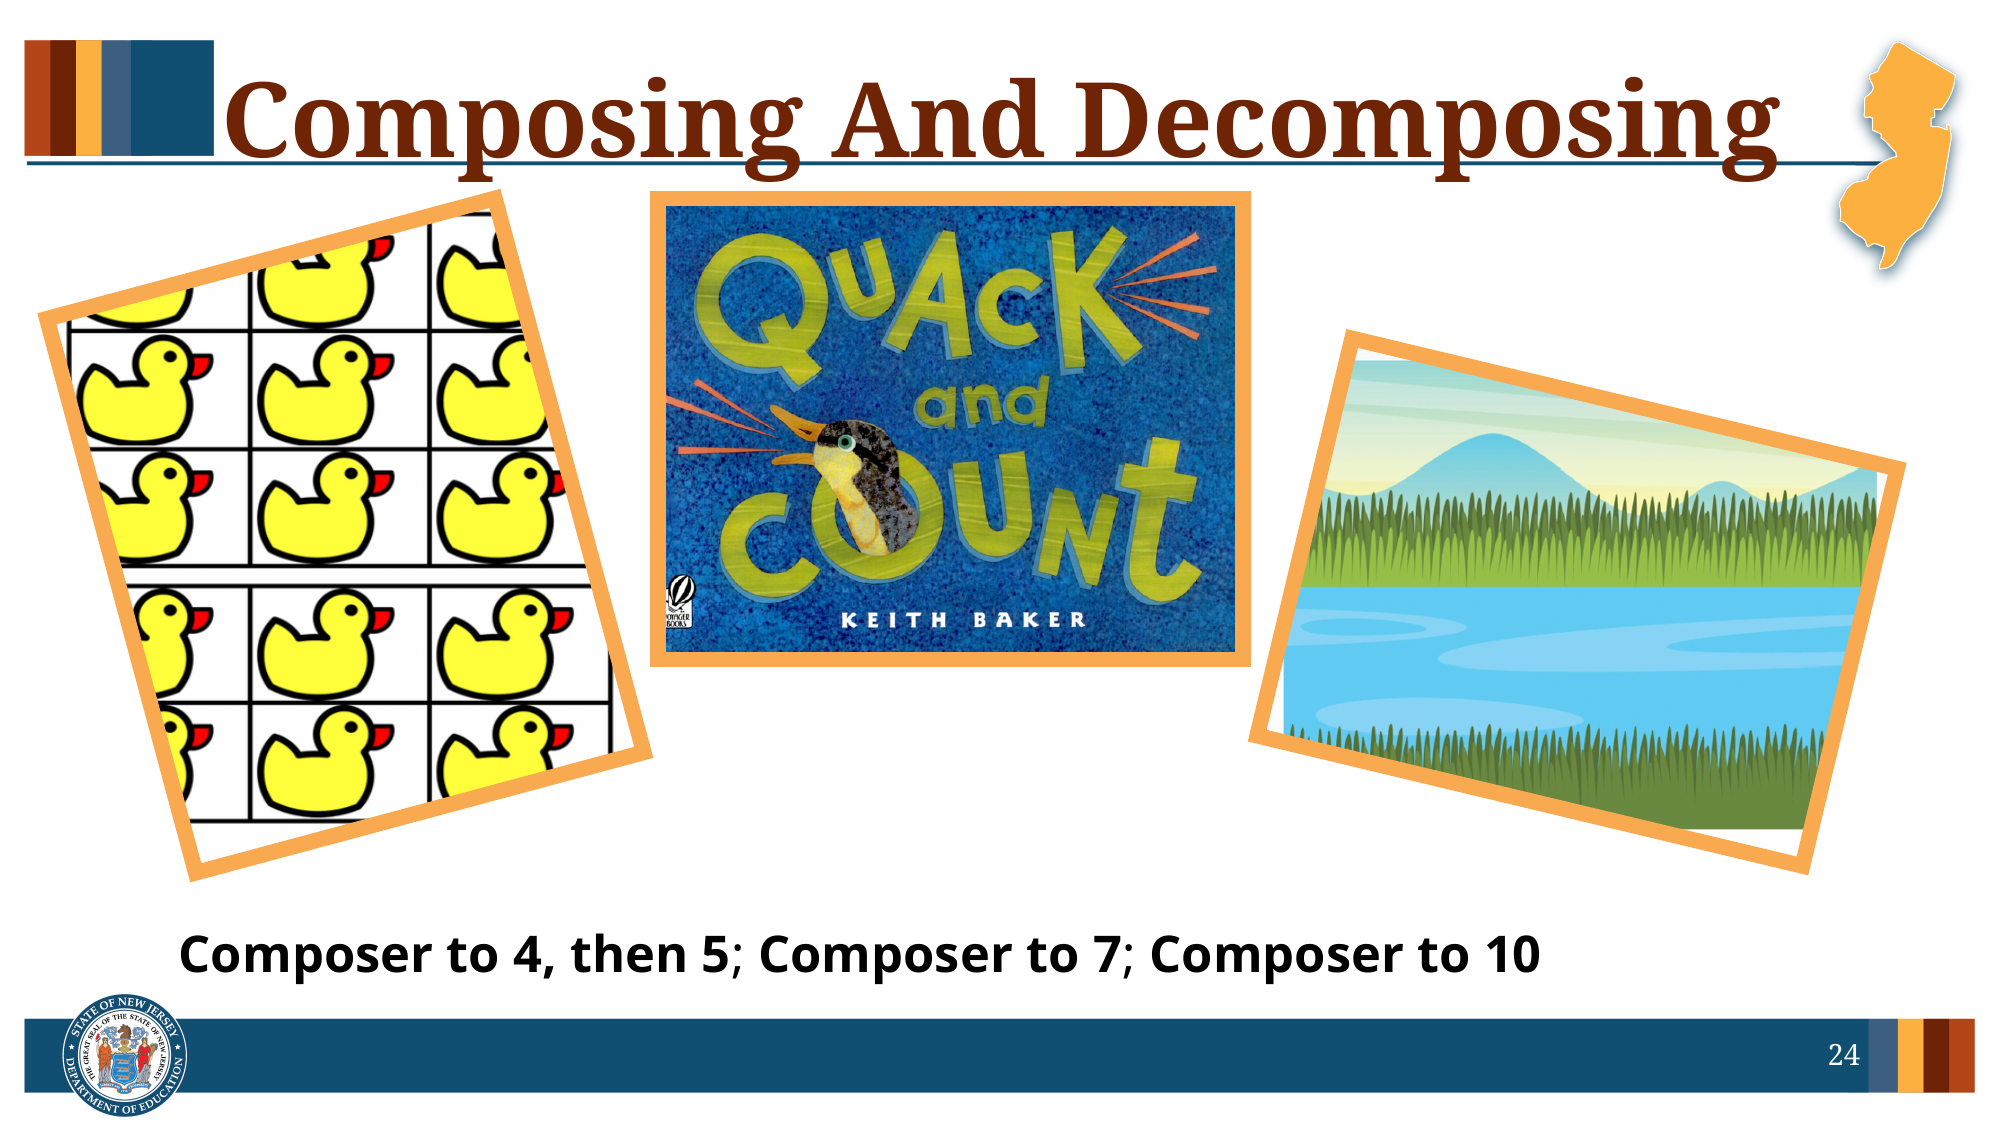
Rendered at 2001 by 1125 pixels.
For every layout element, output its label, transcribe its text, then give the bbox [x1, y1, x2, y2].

list Composer to 4, then 5; Composer to 7; Composer to 10 [163, 909, 1898, 1027]
title Composing And Decomposing [206, 62, 1863, 185]
picture [24, 992, 1975, 1119]
text_box [46, 198, 644, 873]
picture [24, 26, 1976, 295]
text_box [658, 198, 1243, 660]
text_box [1257, 338, 1898, 866]
slide_number 24 [1425, 1026, 1876, 1087]
